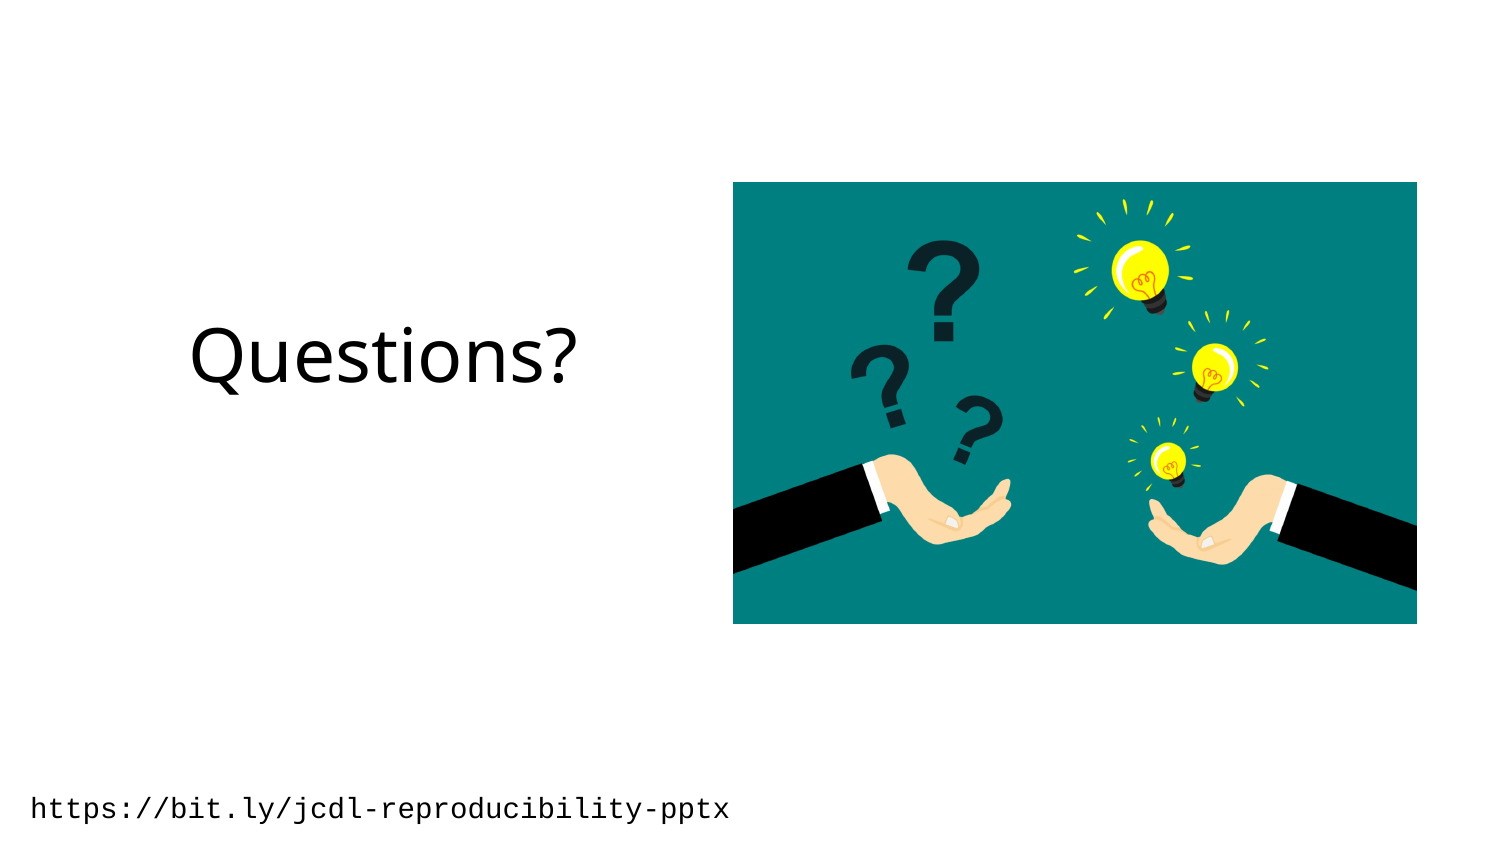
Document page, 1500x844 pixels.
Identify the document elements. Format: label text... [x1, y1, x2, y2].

title Questions? [51, 48, 735, 717]
picture [732, 182, 1417, 625]
